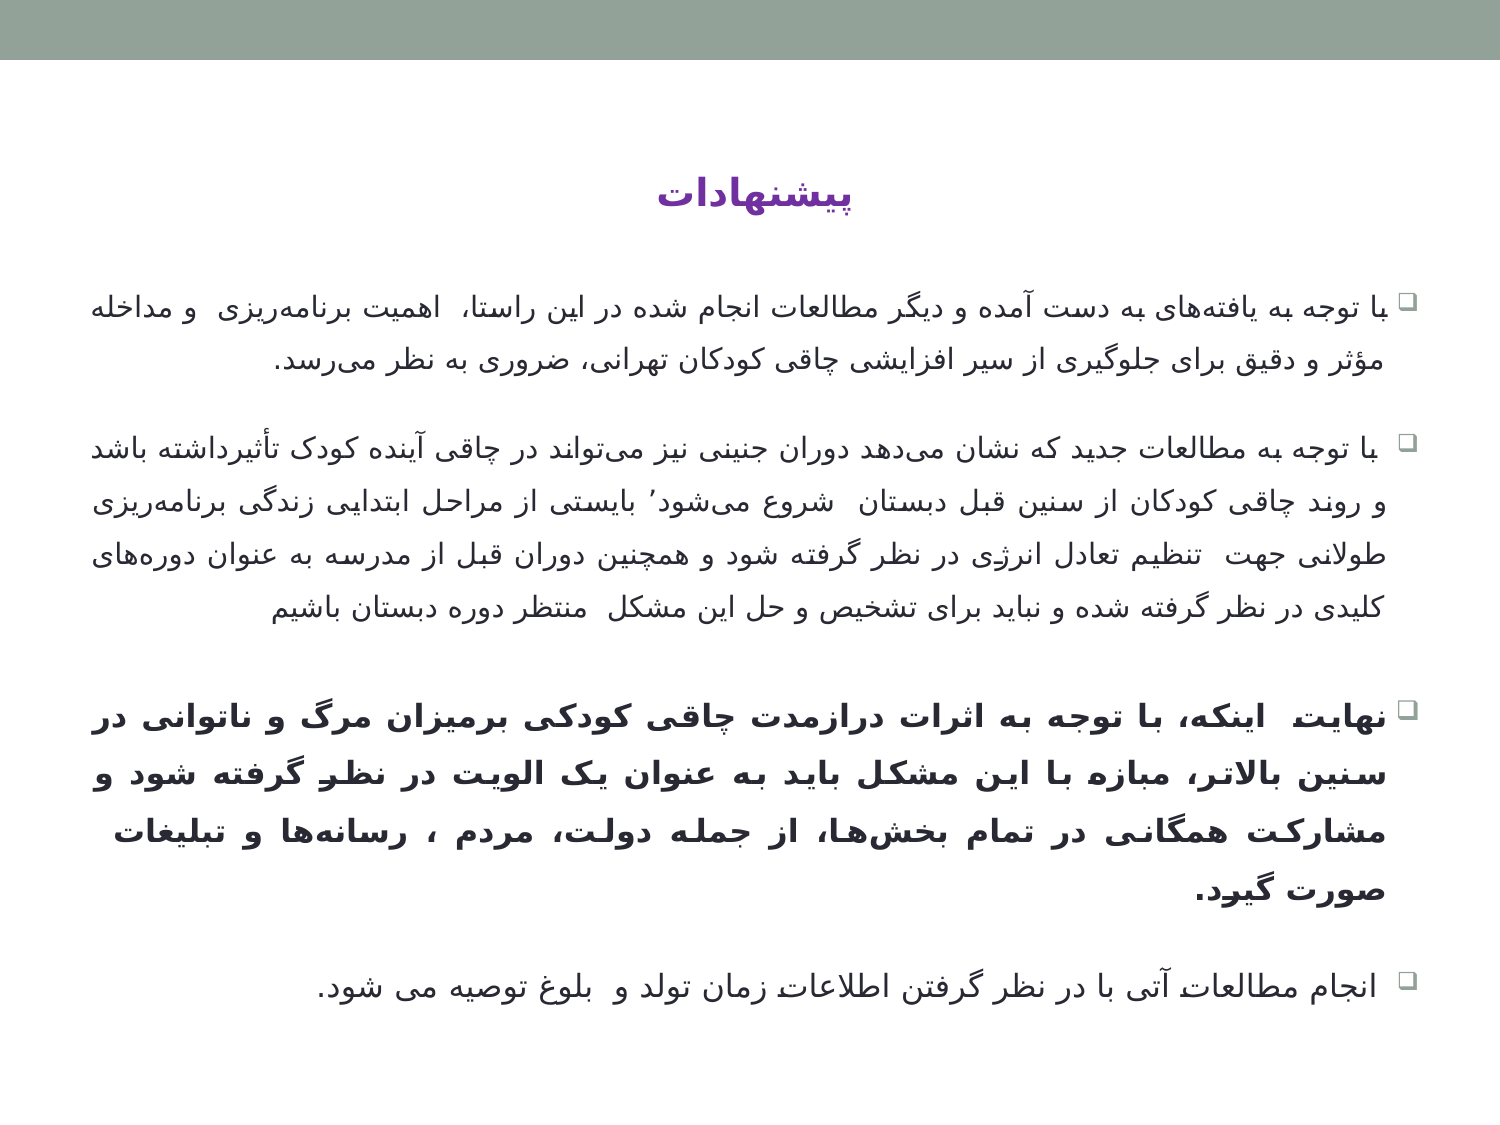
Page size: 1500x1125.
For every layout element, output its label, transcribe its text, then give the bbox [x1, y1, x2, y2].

list با توجه به یافته‌های به دست آمده و دیگر مطالعات انجام شده در این راستا، اهمیت برنامه‌ریزی و مداخله مؤثر و دقیق برای جلوگیری از سیر افزایشی چاقی کودکان تهرانی، ضروری به نظر می‌رسد. با توجه به مطالعات جدید که نشان می‌دهد دوران جنینی نیز می‌تواند در چاقی آینده کودک تأثیرداشته باشد و روند چاقی کودکان از سنین قبل دبستان شروع می‌شود٬ بایستی از مراحل ابتدایی زندگی برنامه‌ریزی طولانی جهت تنظیم تعادل انرژی در نظر گرفته شود و همچنین دوران قبل از مدرسه به عنوان دوره‌های کلیدی در نظر گرفته شده و نباید برای تشخیص و حل این مشکل منتظر دوره دبستان باشیم نهایت اینکه، با توجه به اثرات درازمدت چاقی کودکی برمیزان مرگ و ناتوانی در سنین بالاتر، مبازه با این مشکل باید به عنوان یک الویت در نظر گرفته شود و مشارکت همگانی در تمام بخش‌ها، از جمله دولت، مردم ، رسانه‌ها و تبلیغات صورت گیرد. انجام مطالعات آتی با در نظر گرفتن اطلاعات زمان تولد و بلوغ توصیه می شود. [75, 262, 1425, 1063]
title پیشنهادات [75, 87, 1425, 238]
